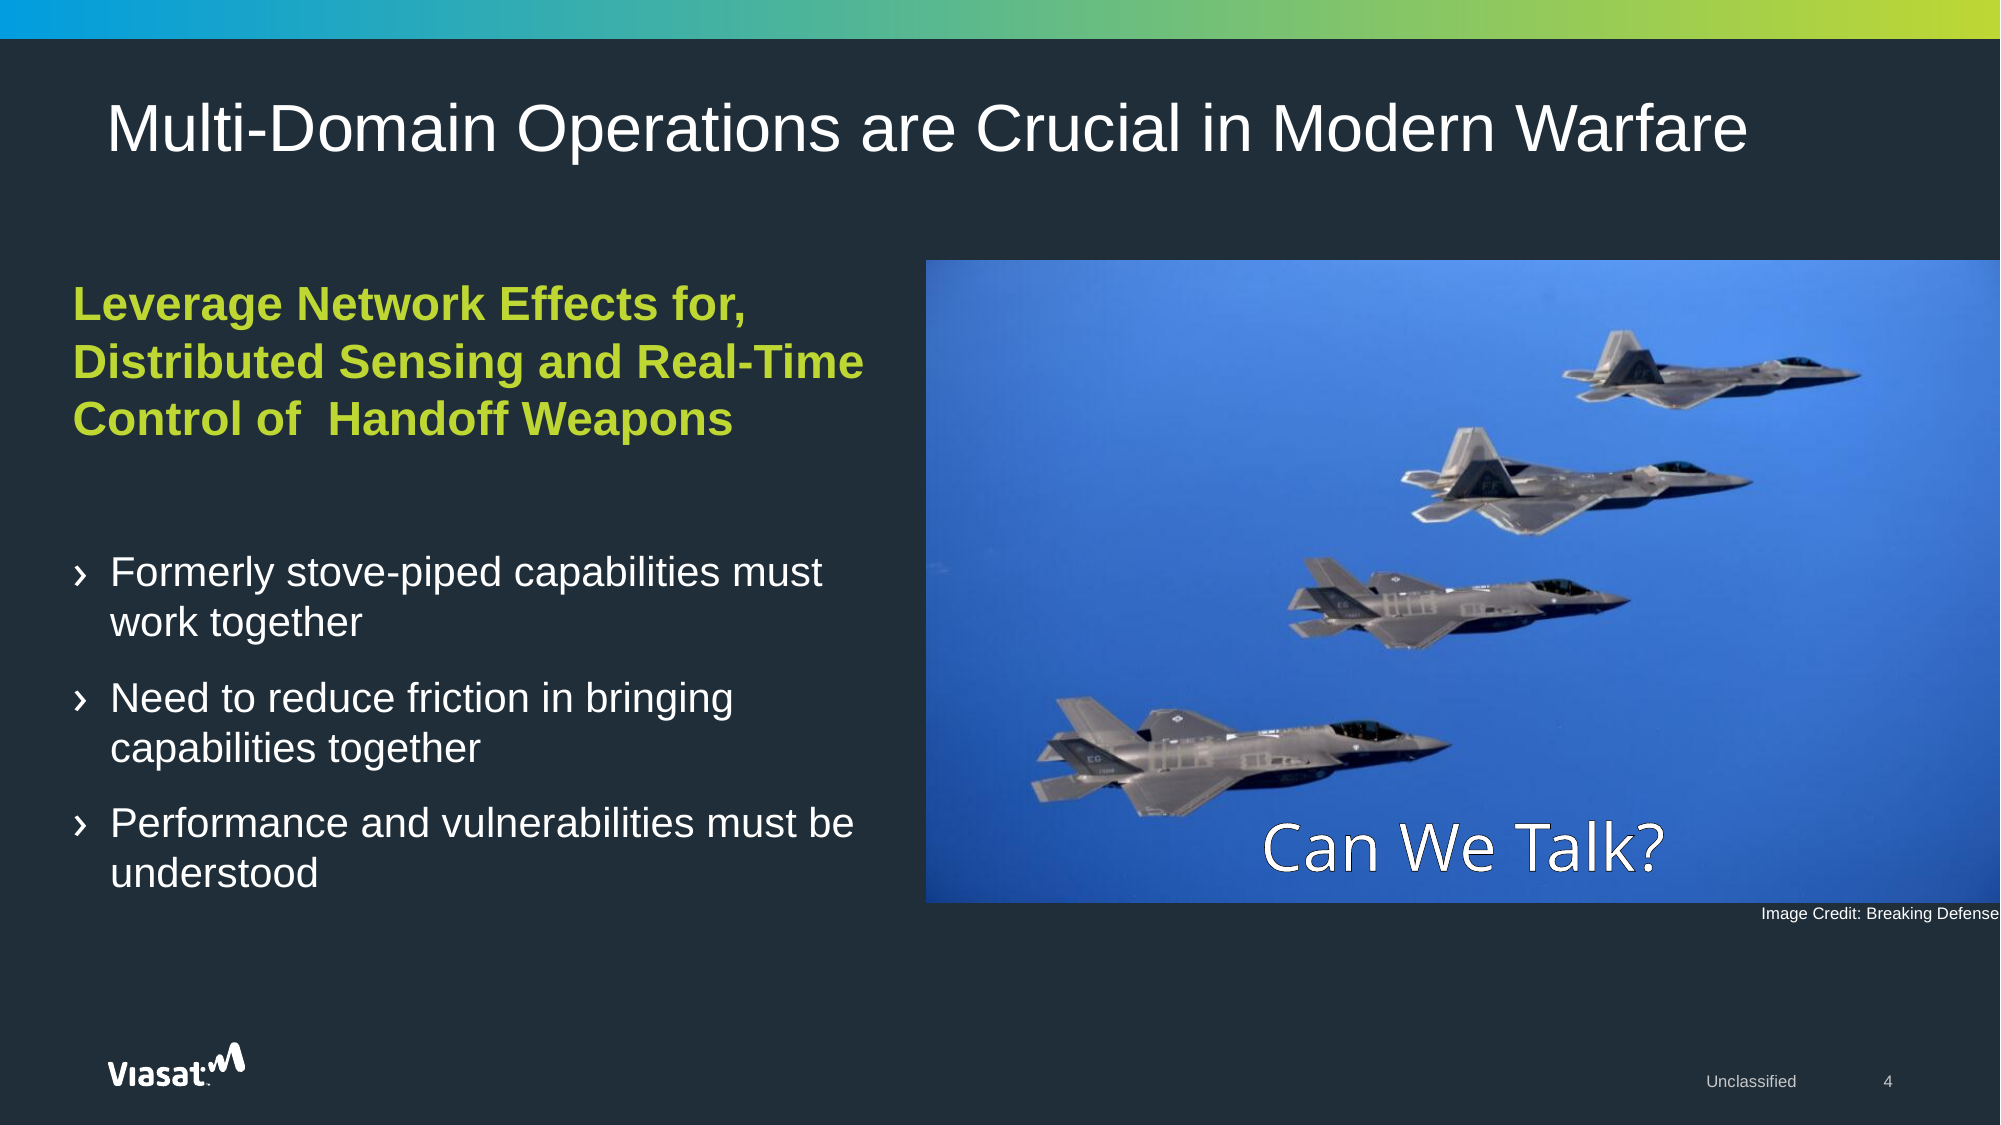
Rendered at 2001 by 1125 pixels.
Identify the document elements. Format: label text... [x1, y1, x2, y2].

slide_number 4 [1811, 1063, 1908, 1097]
text_box Leverage Network Effects for, Distributed Sensing and Real-Time Control of Handoff Weapons Formerly stove-piped capabilities must work together Need to reduce friction in bringing capabilities together Performance and vulnerabilities must be understood [72, 272, 899, 560]
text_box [926, 260, 2000, 941]
footer Unclassified [1001, 1063, 1811, 1097]
title Multi-Domain Operations are Crucial in Modern Warfare [106, 60, 1955, 199]
